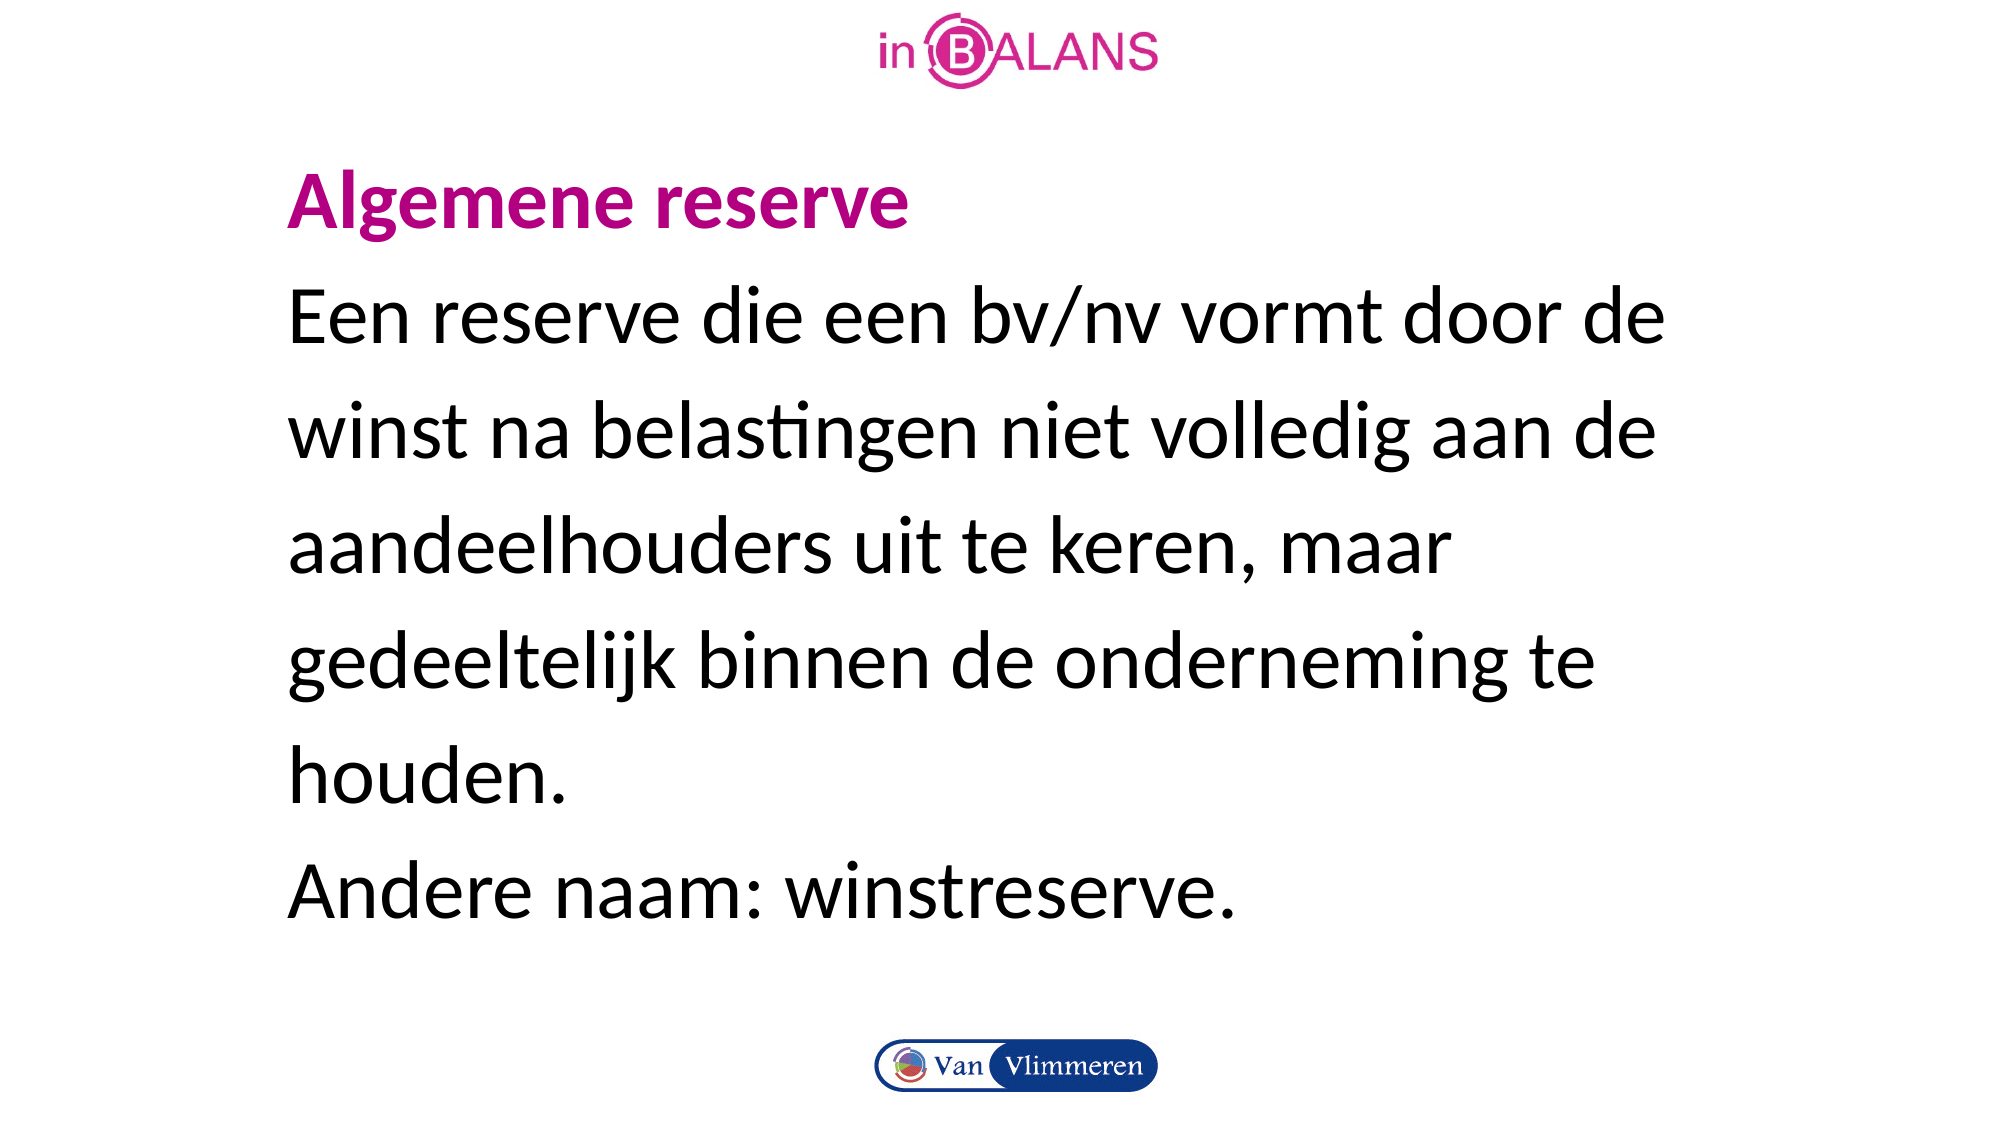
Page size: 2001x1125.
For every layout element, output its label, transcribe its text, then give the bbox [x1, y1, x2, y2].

text_box Algemene reserve Een reserve die een bv/nv vormt door de winst na belastingen niet volledig aan de aandeelhouders uit te keren, maar gedeeltelijk binnen de onderneming te houden. Andere naam: winstreserve. [273, 122, 1687, 943]
picture [866, 1025, 1163, 1103]
picture [860, 0, 1168, 98]
